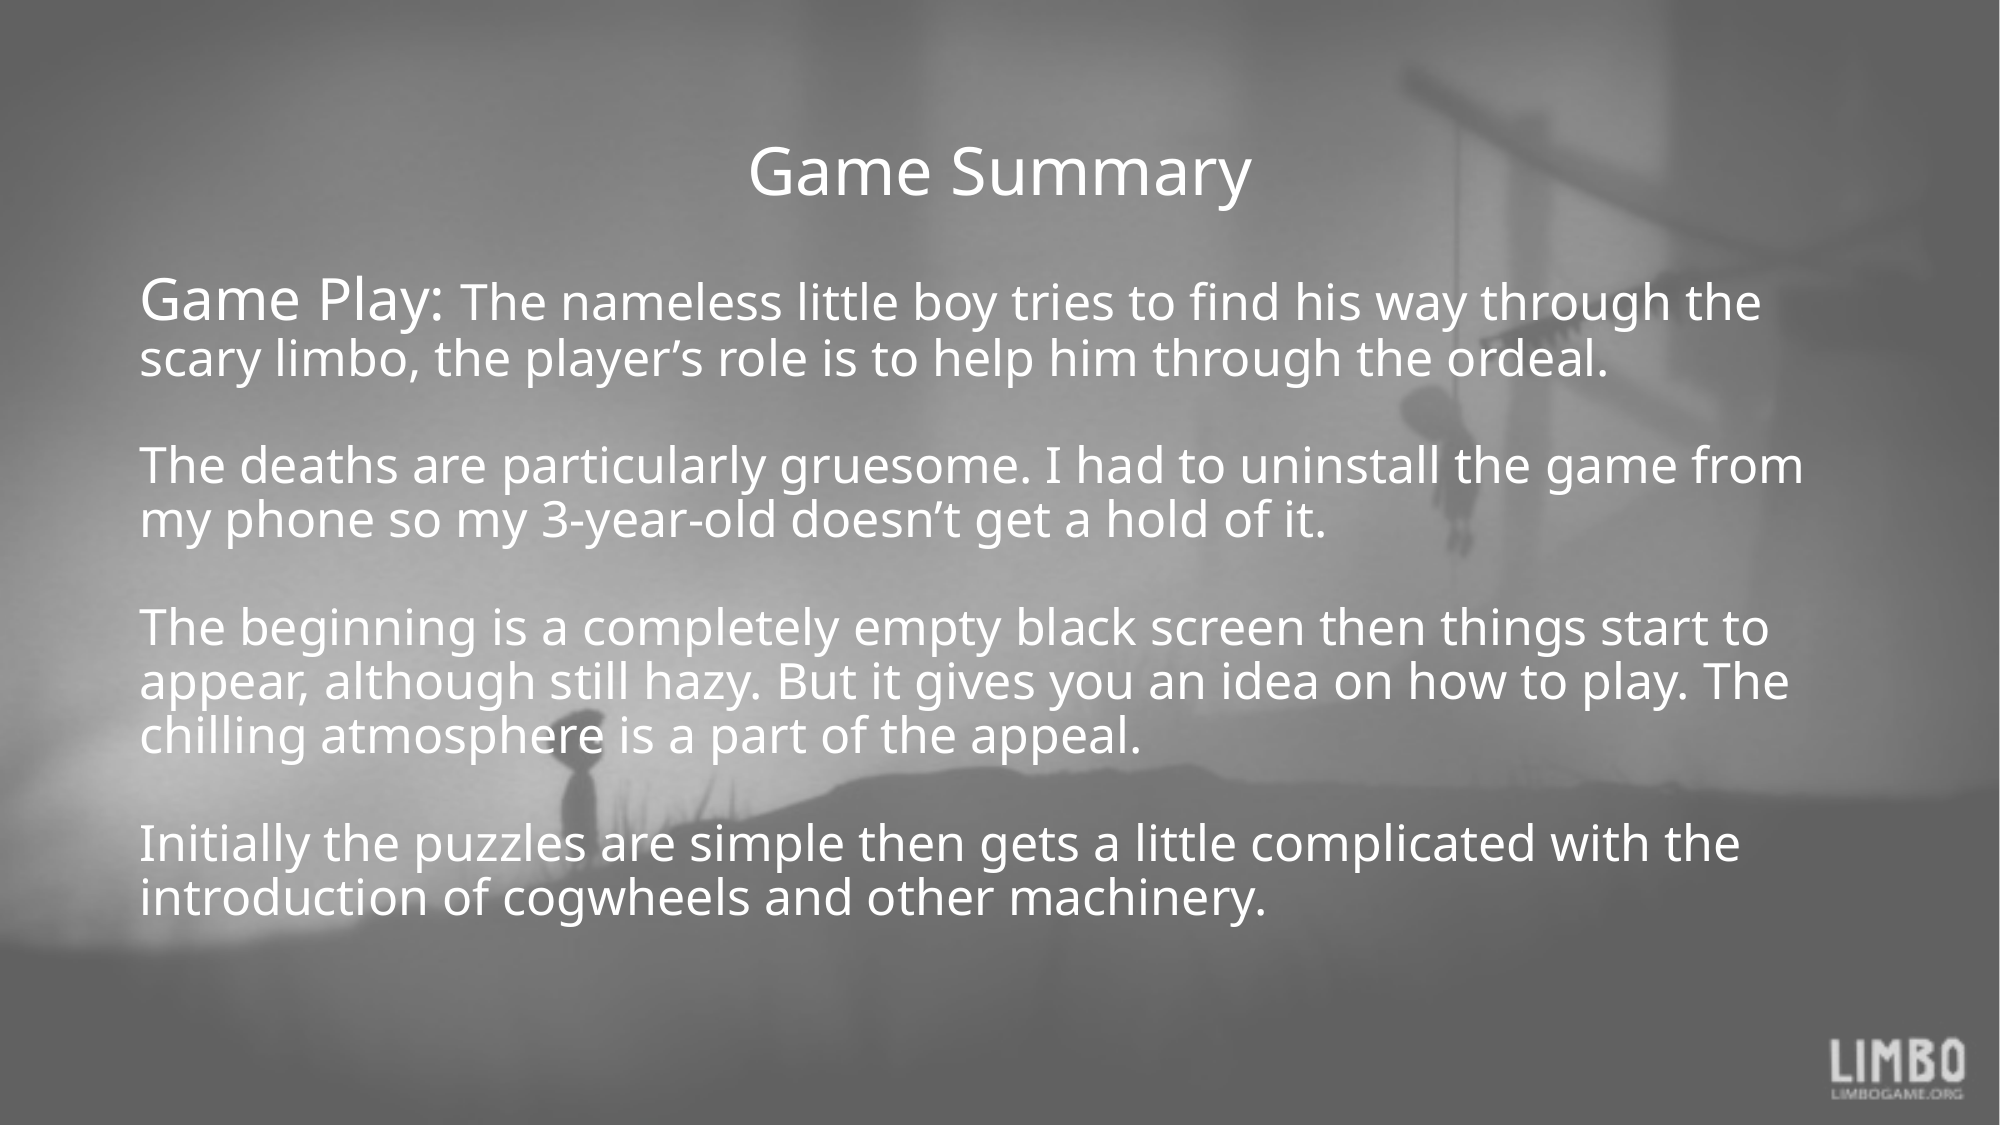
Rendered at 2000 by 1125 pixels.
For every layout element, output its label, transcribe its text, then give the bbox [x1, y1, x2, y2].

title Game Summary [249, 50, 1750, 218]
text_box Game Play: The nameless little boy tries to find his way through the scary limbo, the player’s role is to help him through the ordeal. The deaths are particularly gruesome. I had to uninstall the game from my phone so my 3-year-old doesn’t get a hold of it. The beginning is a completely empty black screen then things start to appear, although still hazy. But it gives you an idea on how to play. The chilling atmosphere is a part of the appeal. Initially the puzzles are simple then gets a little complicated with the introduction of cogwheels and other machinery. [124, 262, 1863, 934]
